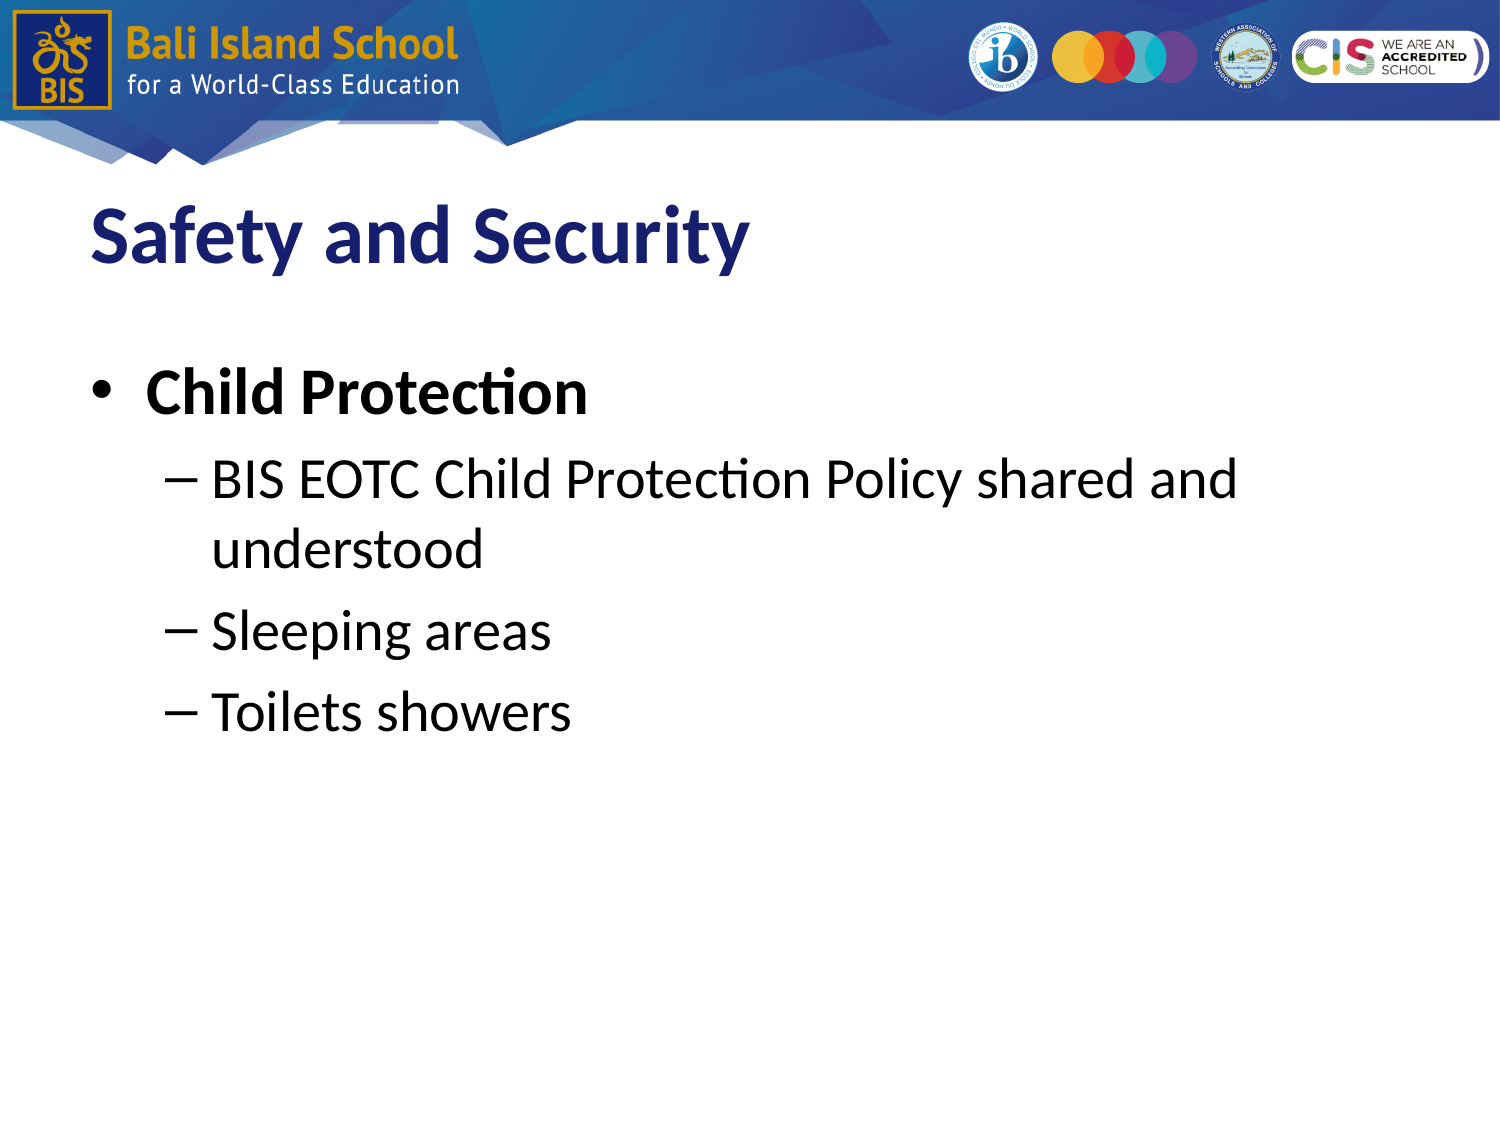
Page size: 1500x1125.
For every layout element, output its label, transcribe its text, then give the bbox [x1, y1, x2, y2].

title Safety and Security [75, 135, 1425, 324]
list Child Protection BIS EOTC Child Protection Policy shared and understood Sleeping areas Toilets showers [75, 340, 1425, 1038]
picture [0, 0, 1500, 166]
